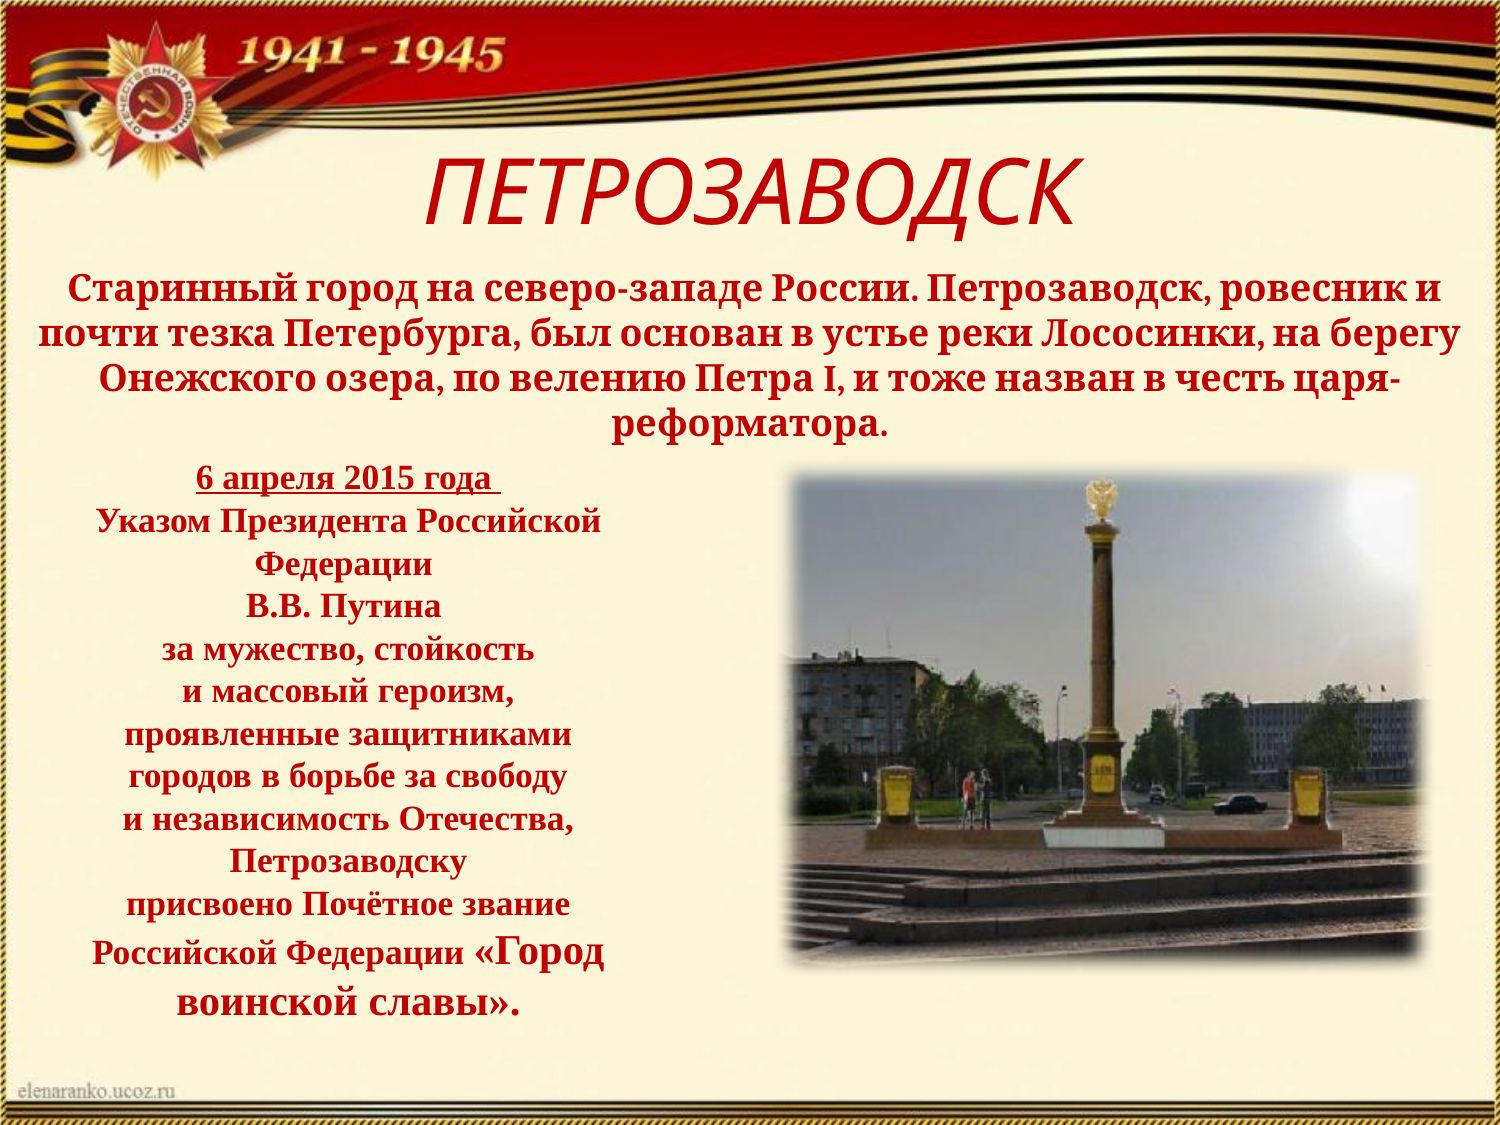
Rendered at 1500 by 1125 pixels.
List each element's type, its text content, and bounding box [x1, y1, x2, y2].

list 6 апреля 2015 года Указом Президента Российской Федерации В.В. Путина за мужество, стойкость и массовый героизм, проявленные защитниками городов в борьбе за свободу и независимость Отечества, Петрозаводску присвоено Почётное звание Российской Федерации «Город воинской славы». [64, 517, 632, 1035]
text_box ПЕТРОЗАВОДСК Старинный город на северо-западе России. Петрозаводск, ровесник и почти тезка Петербурга, был основан в устье реки Лососинки, на берегу Онежского озера, по велению Петра I, и тоже назван в честь царя-реформатора. [17, 125, 1483, 517]
picture [0, 0, 1500, 1125]
